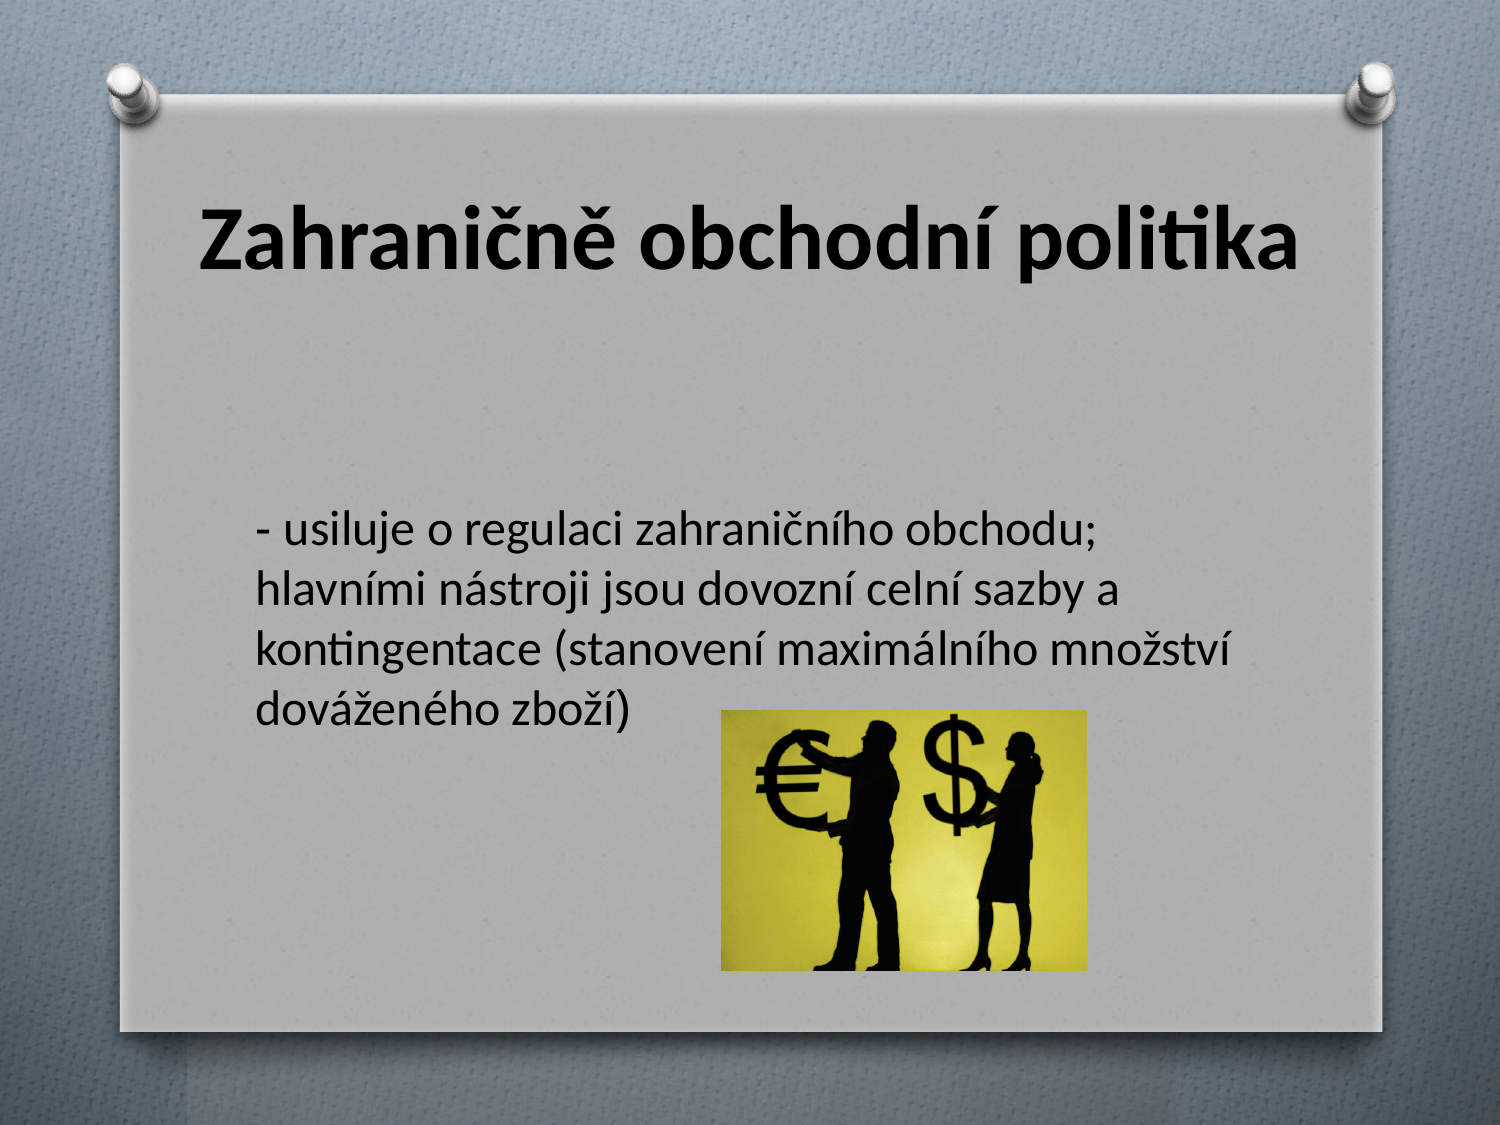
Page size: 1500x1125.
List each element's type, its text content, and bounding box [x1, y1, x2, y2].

picture [75, 29, 198, 153]
title Zahraničně obchodní politika [179, 134, 1323, 332]
picture [721, 709, 1087, 971]
picture [1317, 35, 1439, 156]
list - usiluje o regulaci zahraničního obchodu; hlavními nástroji jsou dovozní celní sazby a kontingentace (stanovení maximálního množství dováženého zboží) [240, 347, 1257, 939]
